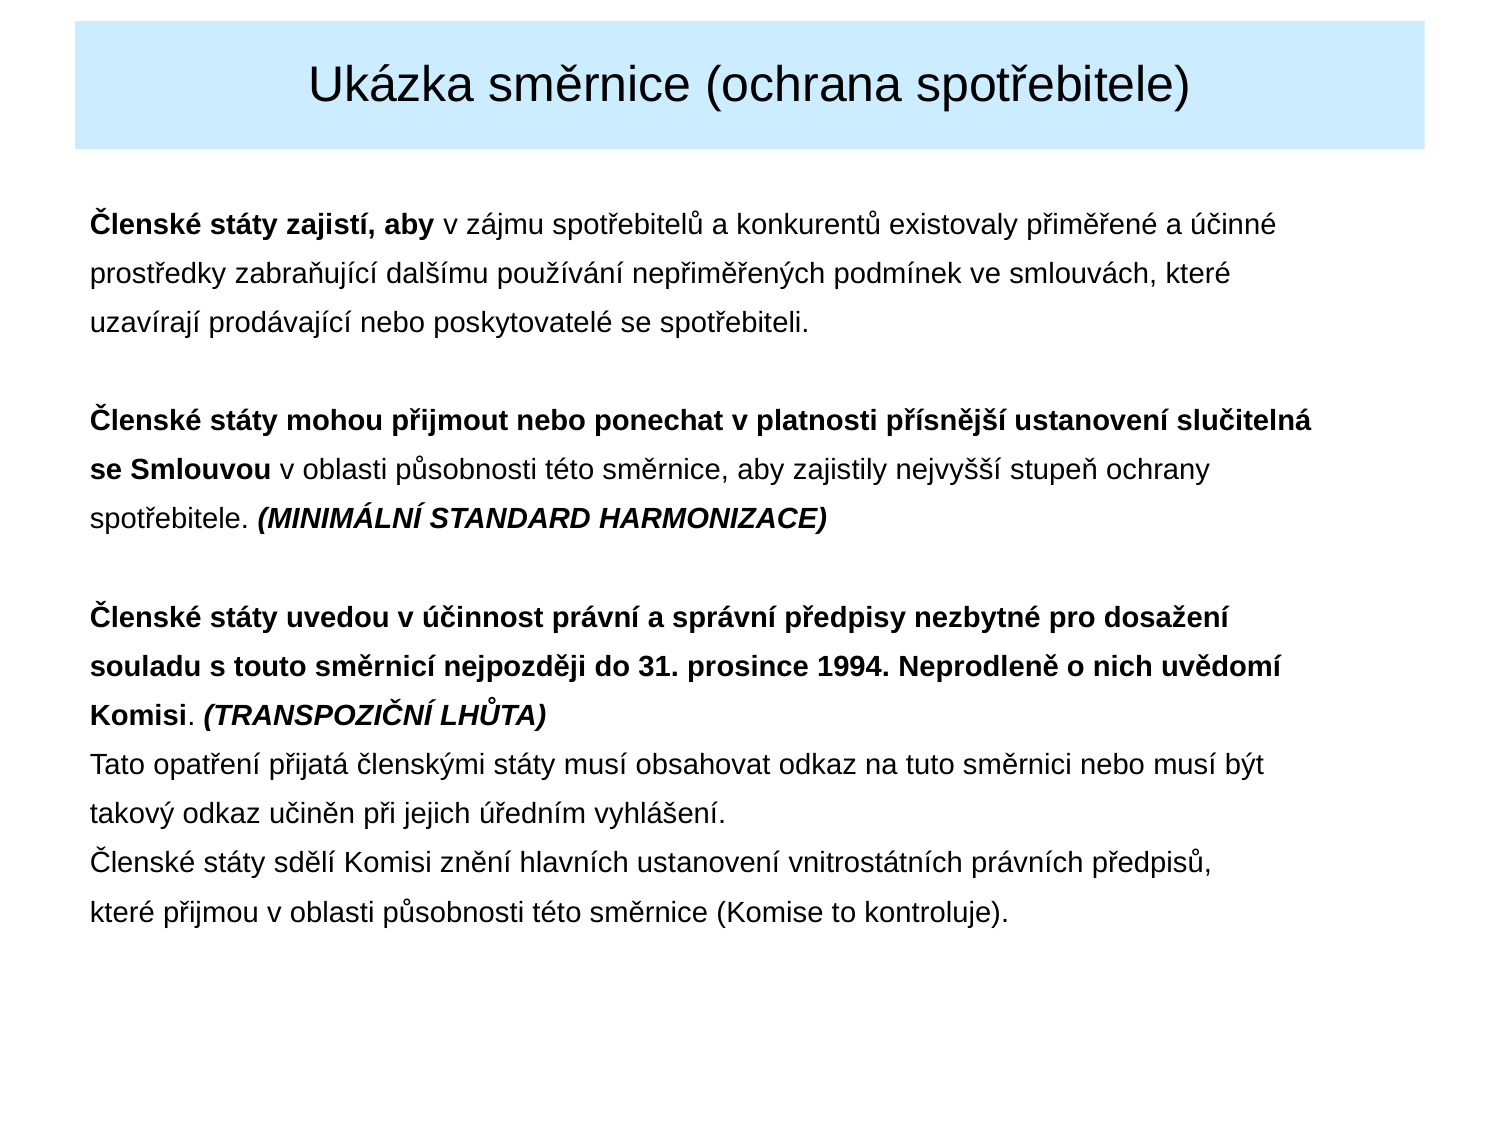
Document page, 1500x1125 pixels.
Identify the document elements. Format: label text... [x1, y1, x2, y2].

title Ukázka směrnice (ochrana spotřebitele) [75, 21, 1425, 148]
list Členské státy zajistí, aby v zájmu spotřebitelů a konkurentů existovaly přiměřené a účinné prostředky zabraňující dalšímu používání nepřiměřených podmínek ve smlouvách, které uzavírají prodávající nebo poskytovatelé se spotřebiteli. Členské státy mohou přijmout nebo ponechat v platnosti přísnější ustanovení slučitelná se Smlouvou v oblasti působnosti této směrnice, aby zajistily nejvyšší stupeň ochrany spotřebitele. (MINIMÁLNÍ STANDARD HARMONIZACE) Členské státy uvedou v účinnost právní a správní předpisy nezbytné pro dosažení souladu s touto směrnicí nejpozději do 31. prosince 1994. Neprodleně o nich uvědomí Komisi. (TRANSPOZIČNÍ LHŮTA) Tato opatření přijatá členskými státy musí obsahovat odkaz na tuto směrnici nebo musí být takový odkaz učiněn při jejich úředním vyhlášení. Členské státy sdělí Komisi znění hlavních ustanovení vnitrostátních právních předpisů, které přijmou v oblasti působnosti této směrnice (Komise to kontroluje). [75, 148, 1425, 1005]
